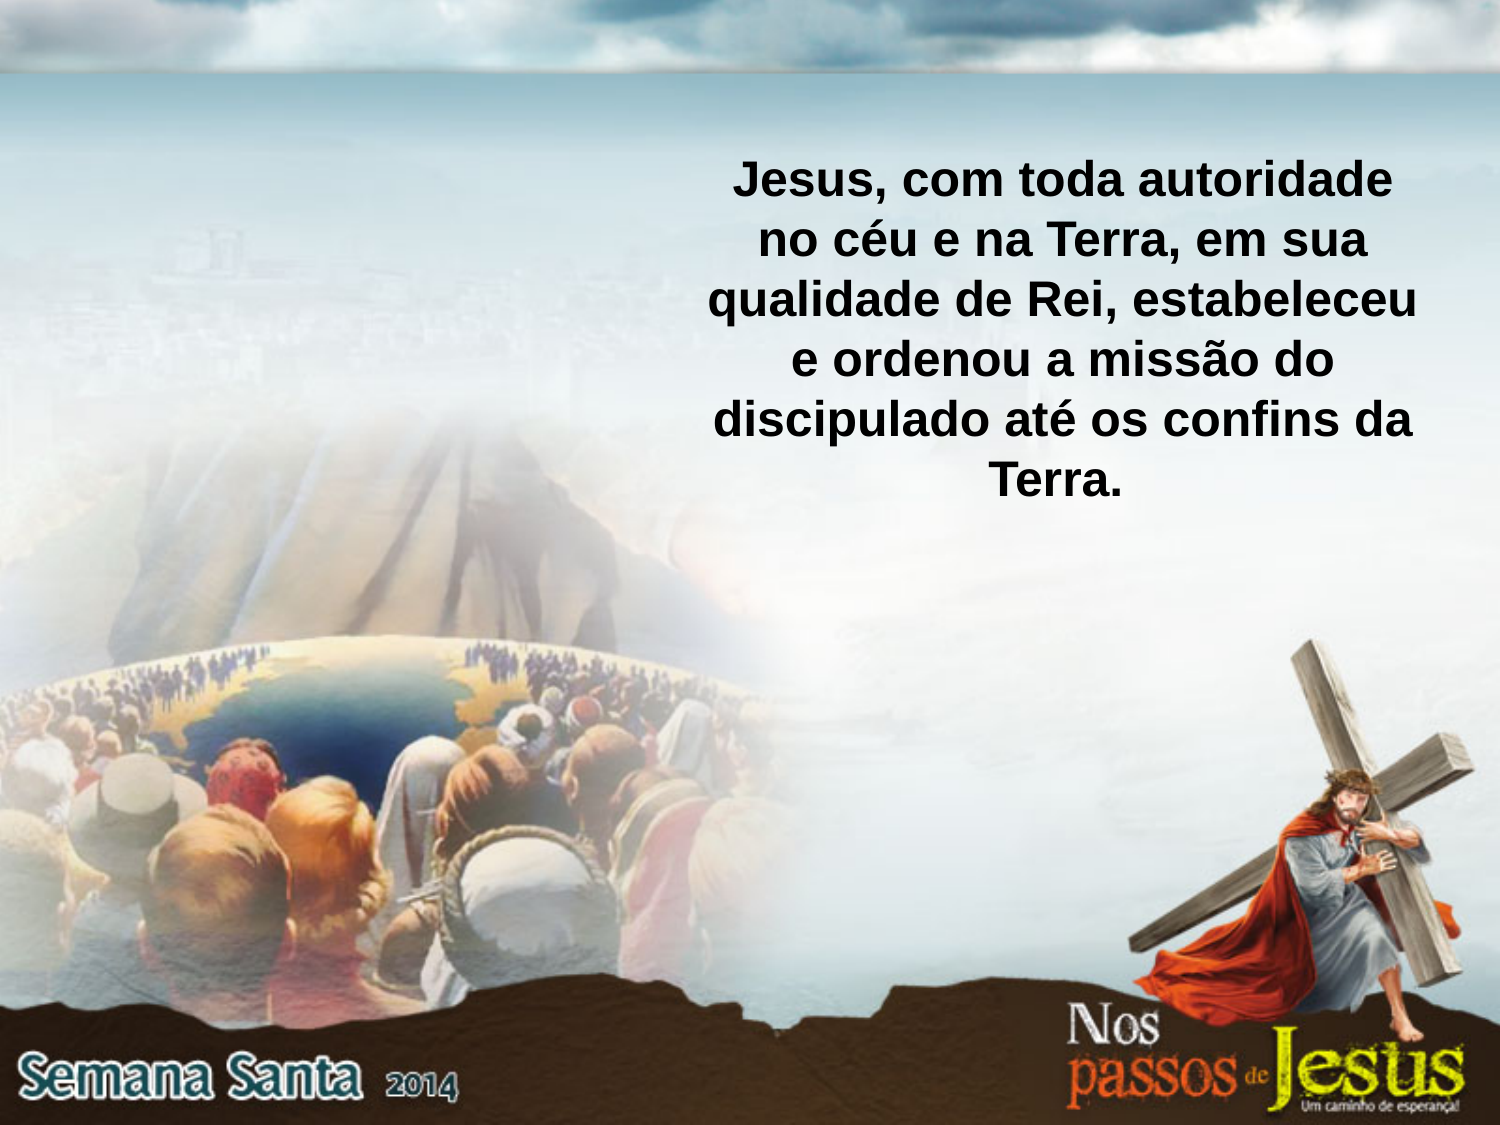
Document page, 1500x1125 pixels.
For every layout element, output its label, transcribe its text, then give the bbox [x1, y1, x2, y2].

picture [0, 0, 1500, 1125]
text_box Jesus, com toda autoridade no céu e na Terra, em sua qualidade de Rei, estabeleceu e ordenou a missão do discipulado até os confins da Terra. [690, 139, 1436, 514]
